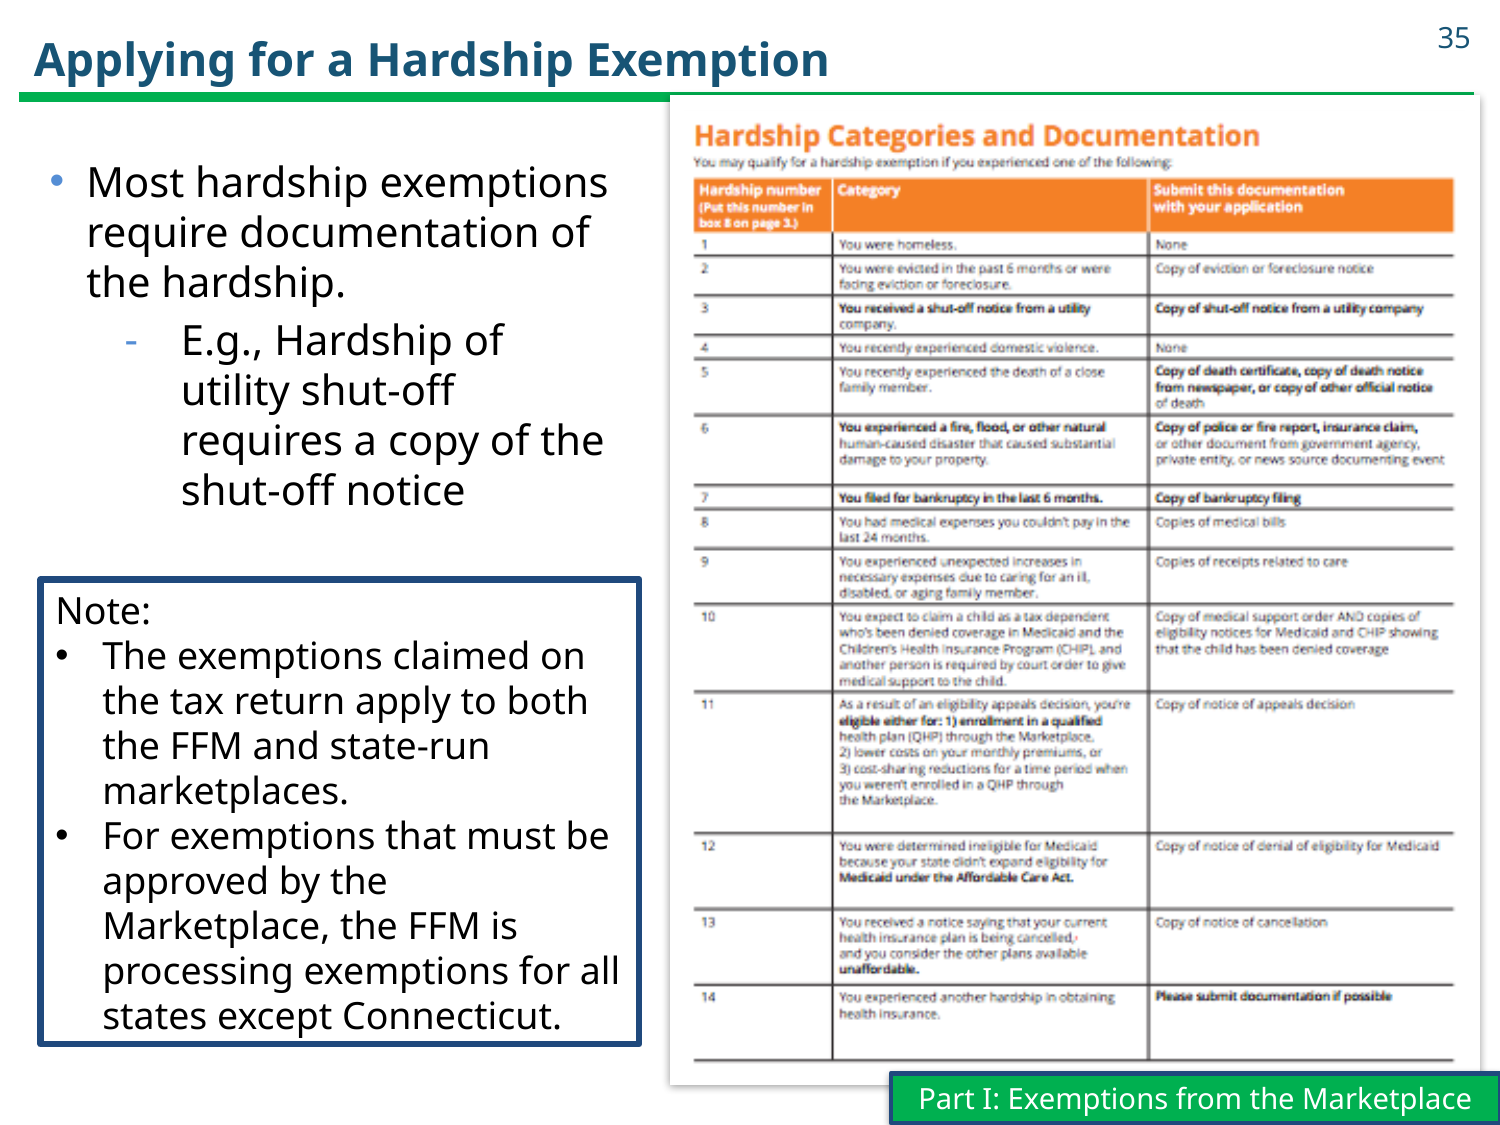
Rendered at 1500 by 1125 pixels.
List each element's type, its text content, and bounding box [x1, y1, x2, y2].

title Applying for a Hardship Exemption [18, 16, 1369, 101]
text_box Note: The exemptions claimed on the tax return apply to both the FFM and state-run marketplaces. For exemptions that must be approved by the Marketplace, the FFM is processing exemptions for all states except Connecticut. [40, 579, 640, 1045]
picture [684, 109, 1466, 1071]
text_box Most hardship exemptions require documentation of the hardship. E.g., Hardship of utility shut-off requires a copy of the shut-off notice [34, 148, 637, 522]
text_box Part I: Exemptions from the Marketplace [890, 1073, 1500, 1124]
slide_number 35 [1409, 9, 1486, 70]
